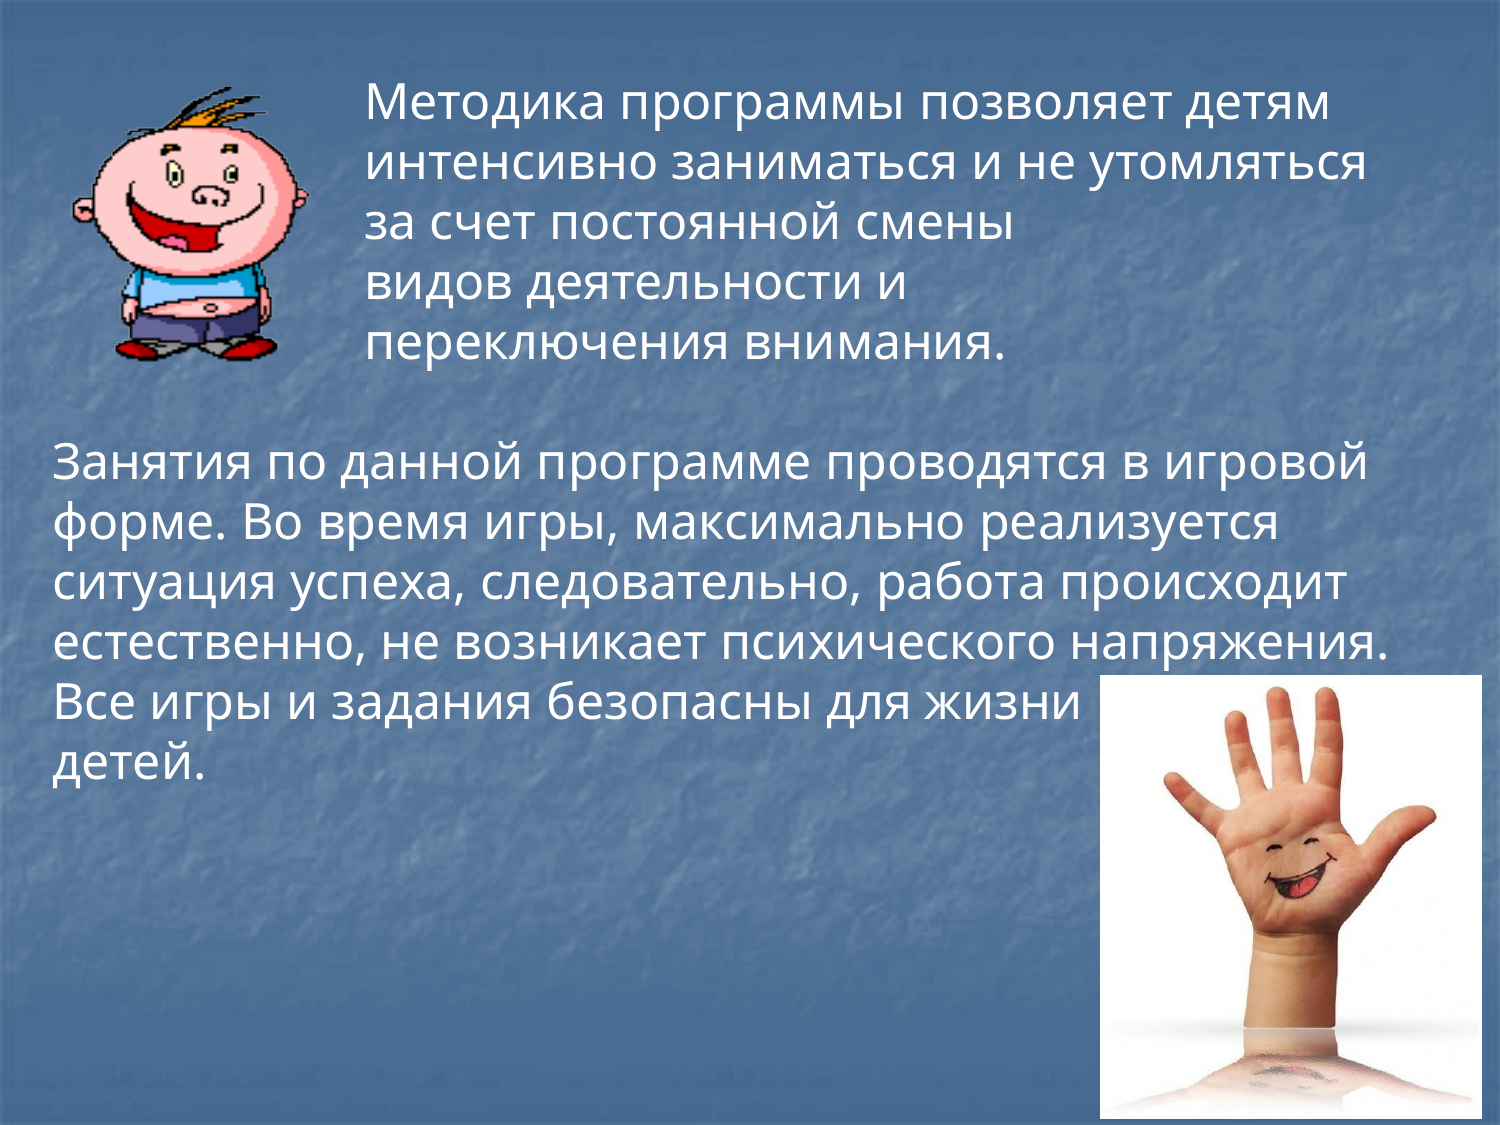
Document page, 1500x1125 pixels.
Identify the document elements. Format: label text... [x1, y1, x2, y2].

picture [49, 87, 362, 371]
picture [1099, 675, 1482, 1119]
text_box Методика программы позволяет детям интенсивно заниматься и не утомляться за счет постоянной смены видов деятельности и переключения внимания. Занятия по данной программе проводятся в игровой форме. Во время игры, максимально реализуется ситуация успеха, следовательно, работа происходит естественно, не возникает психического напряжения. Все игры и задания безопасны для жизни и здоровья детей. [37, 62, 1450, 798]
